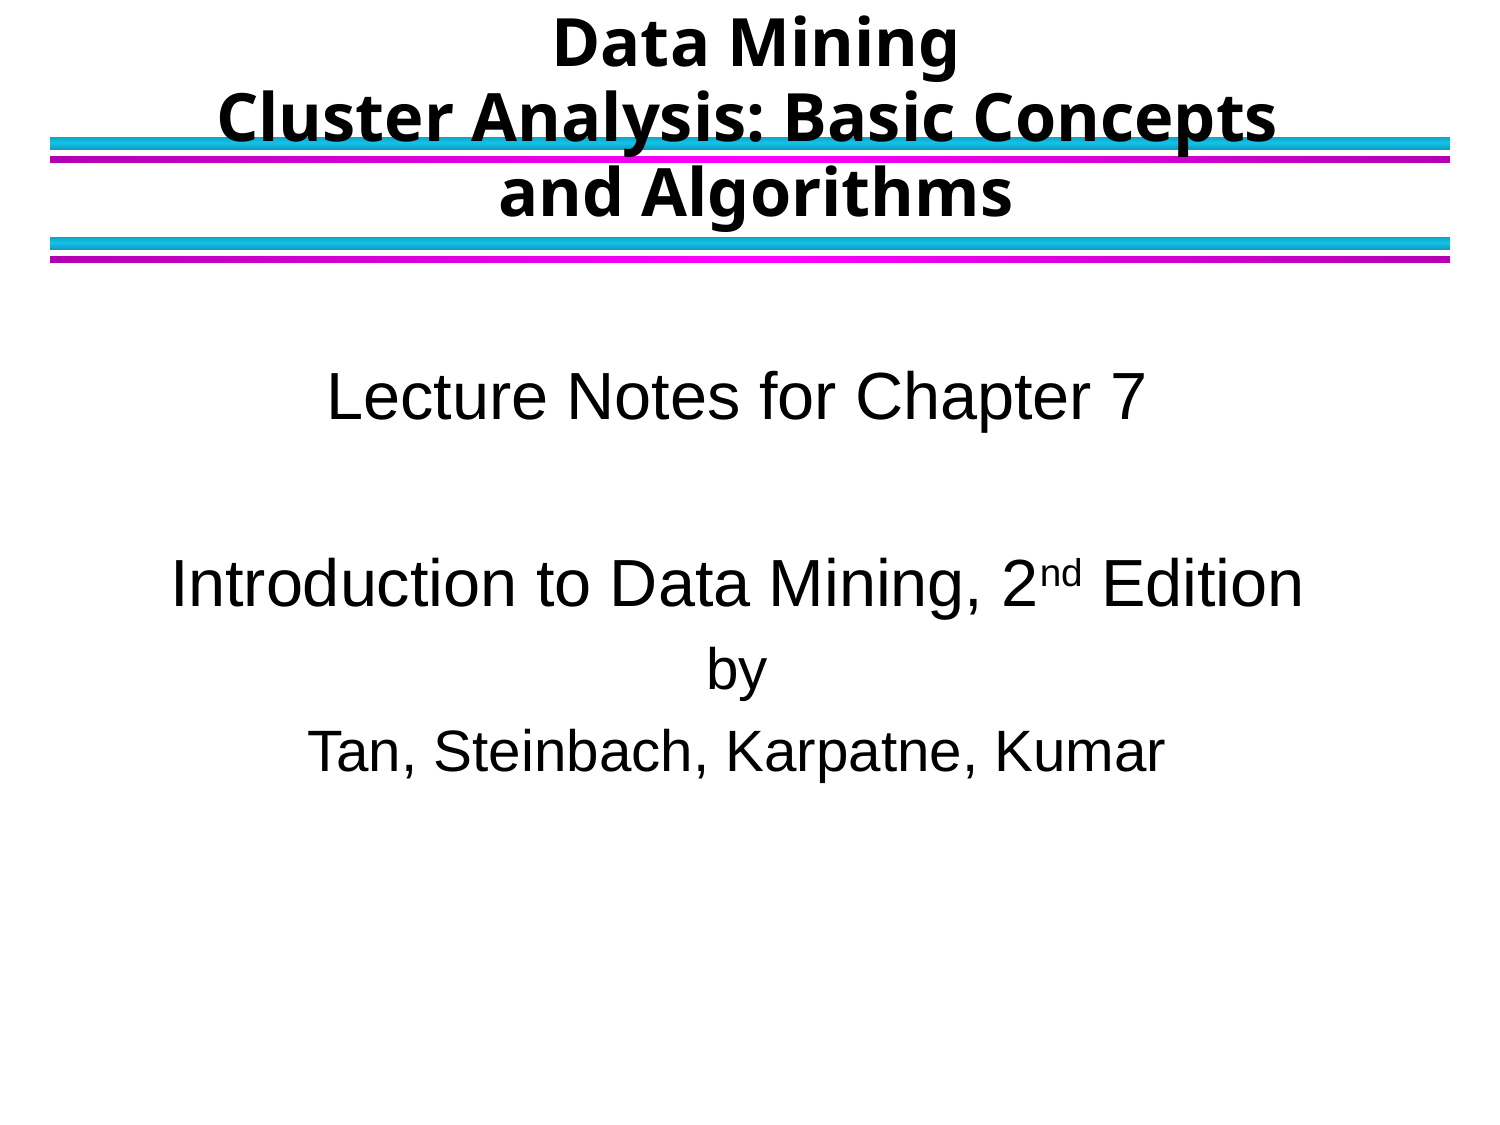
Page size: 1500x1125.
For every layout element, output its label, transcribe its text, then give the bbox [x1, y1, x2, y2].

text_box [49, 237, 1451, 263]
title Data Mining Cluster Analysis: Basic Concepts and Algorithms [37, 99, 1475, 238]
text_box Lecture Notes for Chapter 7 Introduction to Data Mining, 2nd Edition by Tan, Steinbach, Karpatne, Kumar [62, 345, 1413, 920]
